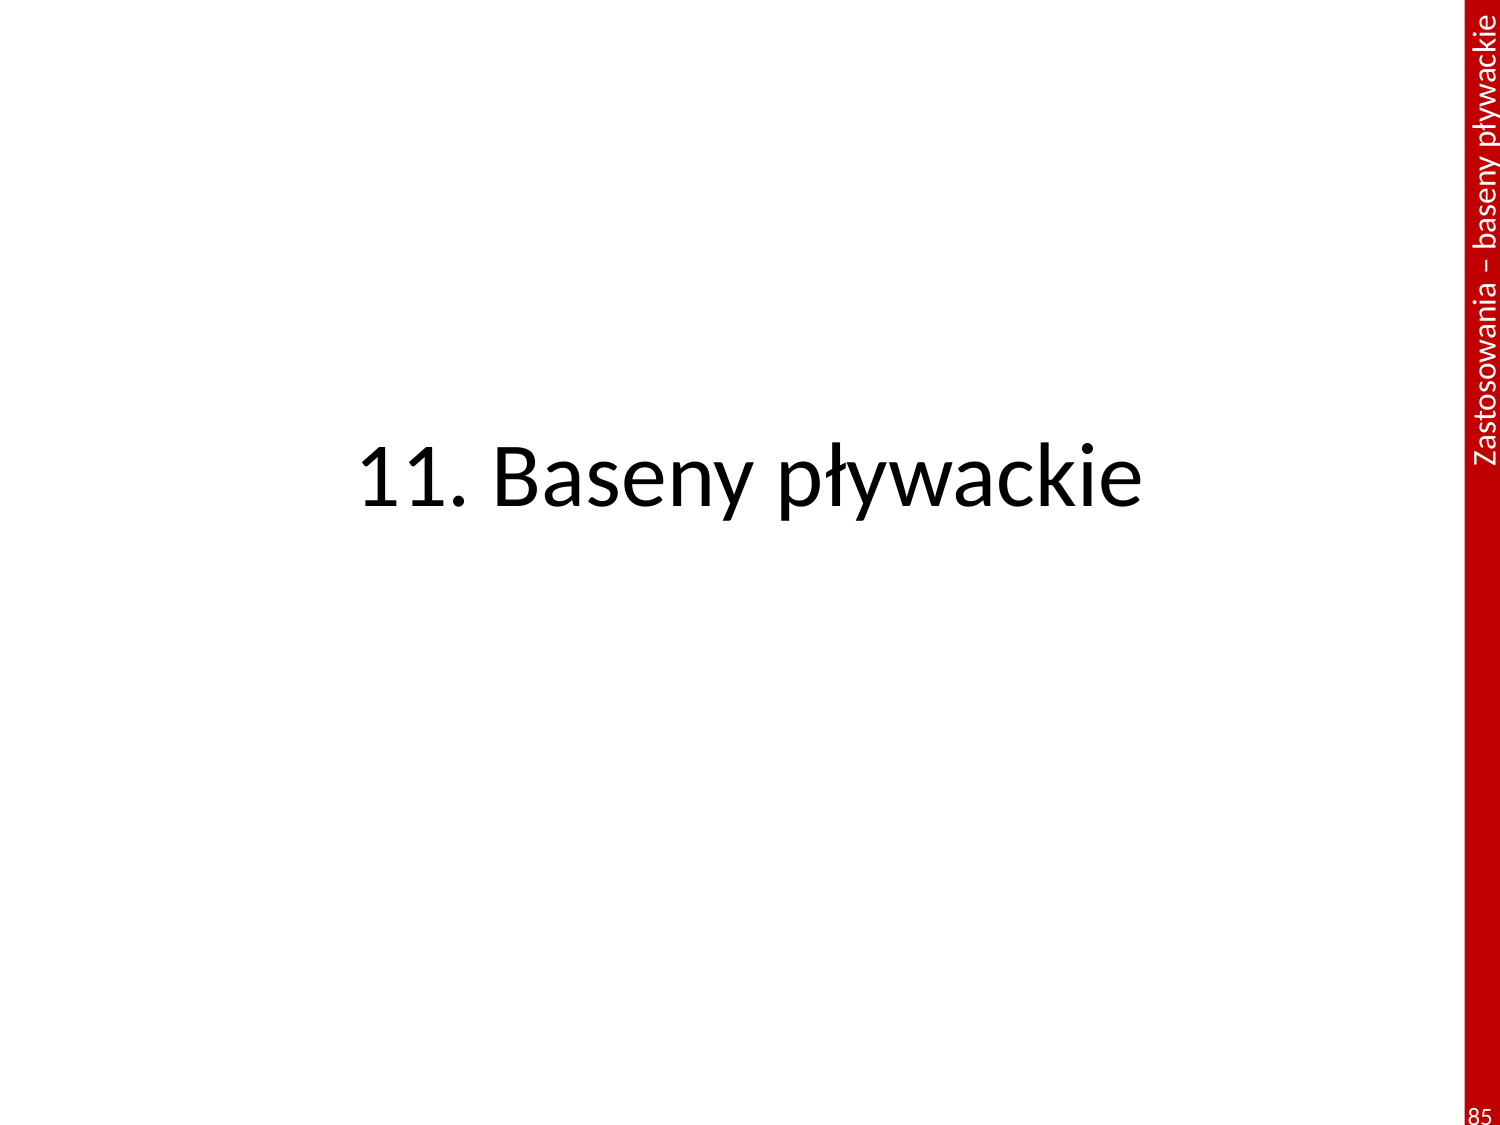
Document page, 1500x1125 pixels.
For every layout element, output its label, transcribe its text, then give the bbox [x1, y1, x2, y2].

slide_number 85 [1452, 1093, 1500, 1125]
title 11. Baseny pływackie [112, 349, 1388, 591]
